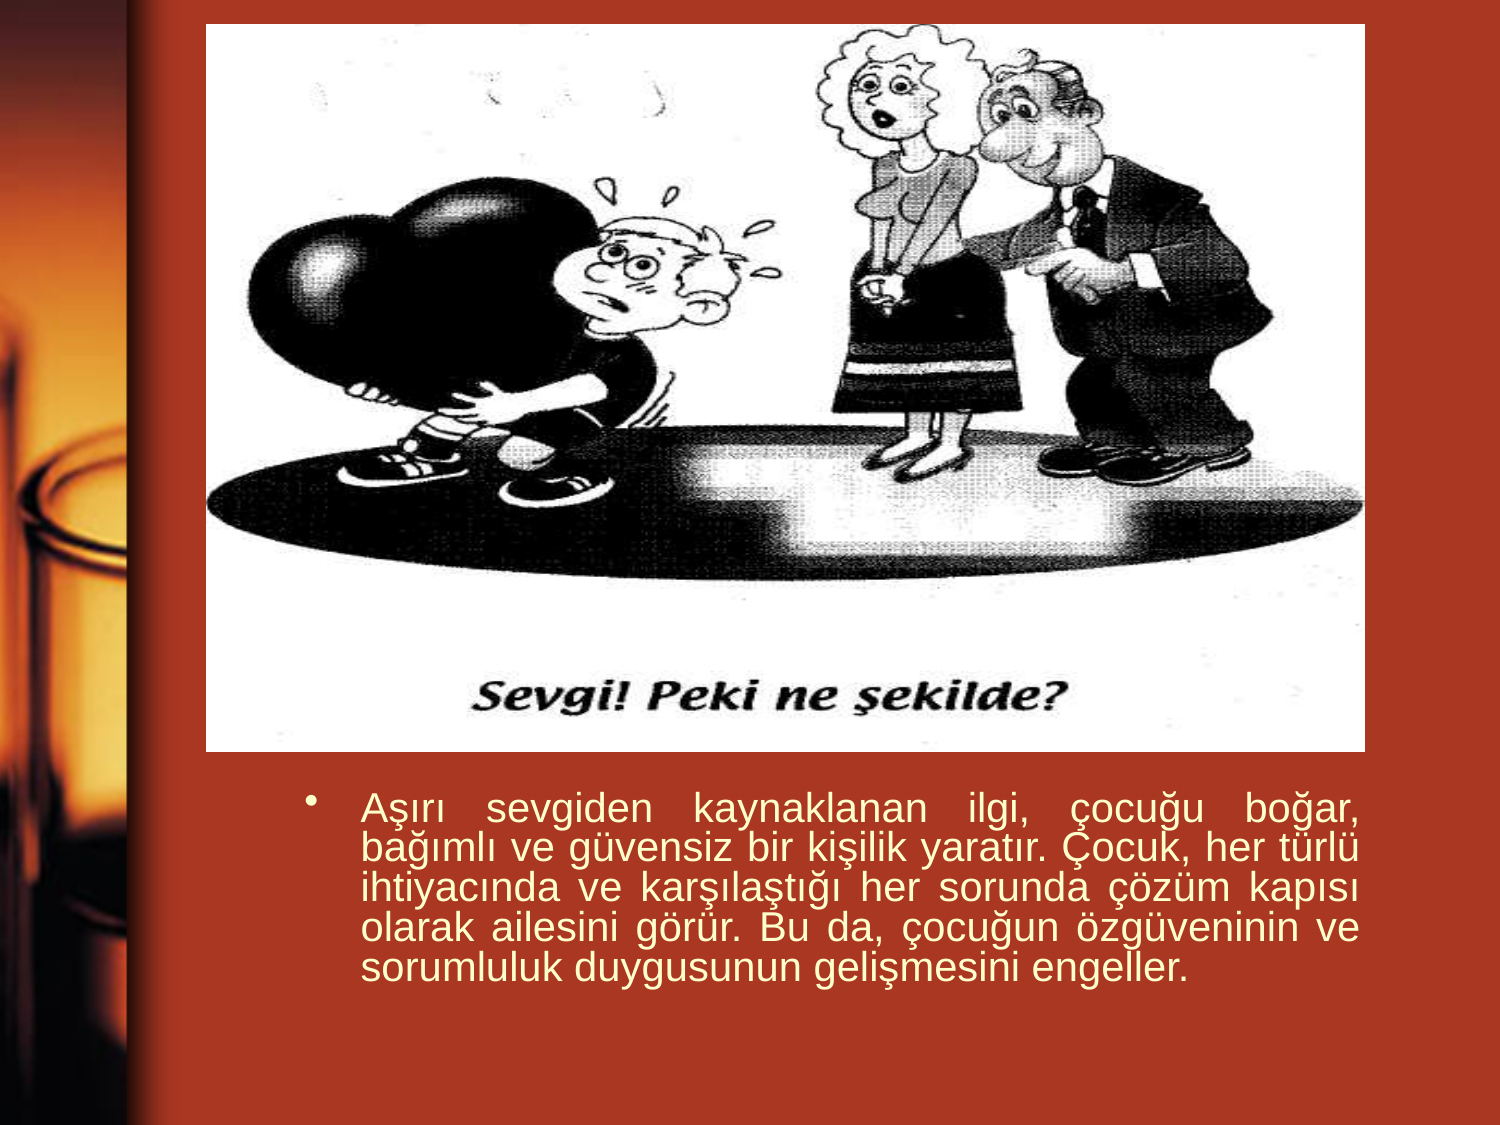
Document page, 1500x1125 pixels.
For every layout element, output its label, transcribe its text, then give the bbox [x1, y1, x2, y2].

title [206, 24, 1365, 752]
list Aşırı sevgiden kaynaklanan ilgi, çocuğu boğar, bağımlı ve güvensiz bir kişilik yaratır. Çocuk, her türlü ihtiyacında ve karşılaştığı her sorunda çözüm kapısı olarak ailesini görür. Bu da, çocuğun özgüveninin ve sorumluluk duygusunun gelişmesini engeller. [289, 782, 1377, 1125]
picture [0, 0, 1500, 1125]
